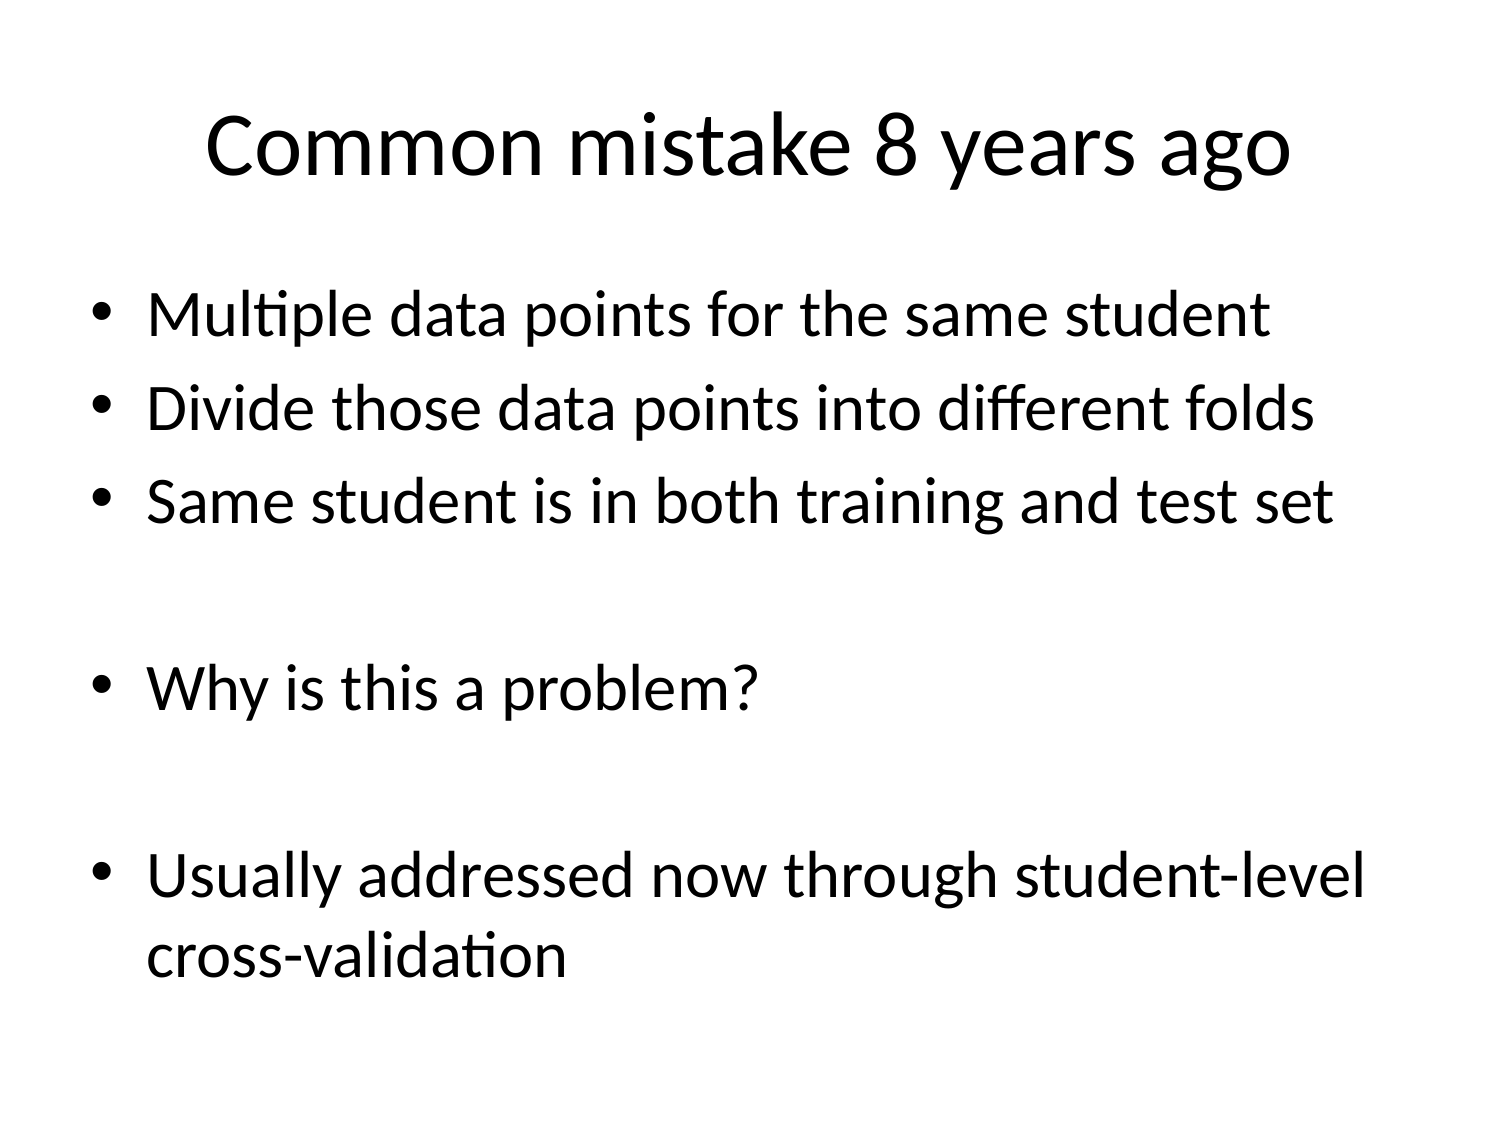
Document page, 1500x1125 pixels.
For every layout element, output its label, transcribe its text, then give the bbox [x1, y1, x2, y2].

list Multiple data points for the same student Divide those data points into different folds Same student is in both training and test set Why is this a problem? Usually addressed now through student-level cross-validation [75, 262, 1425, 1005]
title Common mistake 8 years ago [75, 45, 1425, 233]
